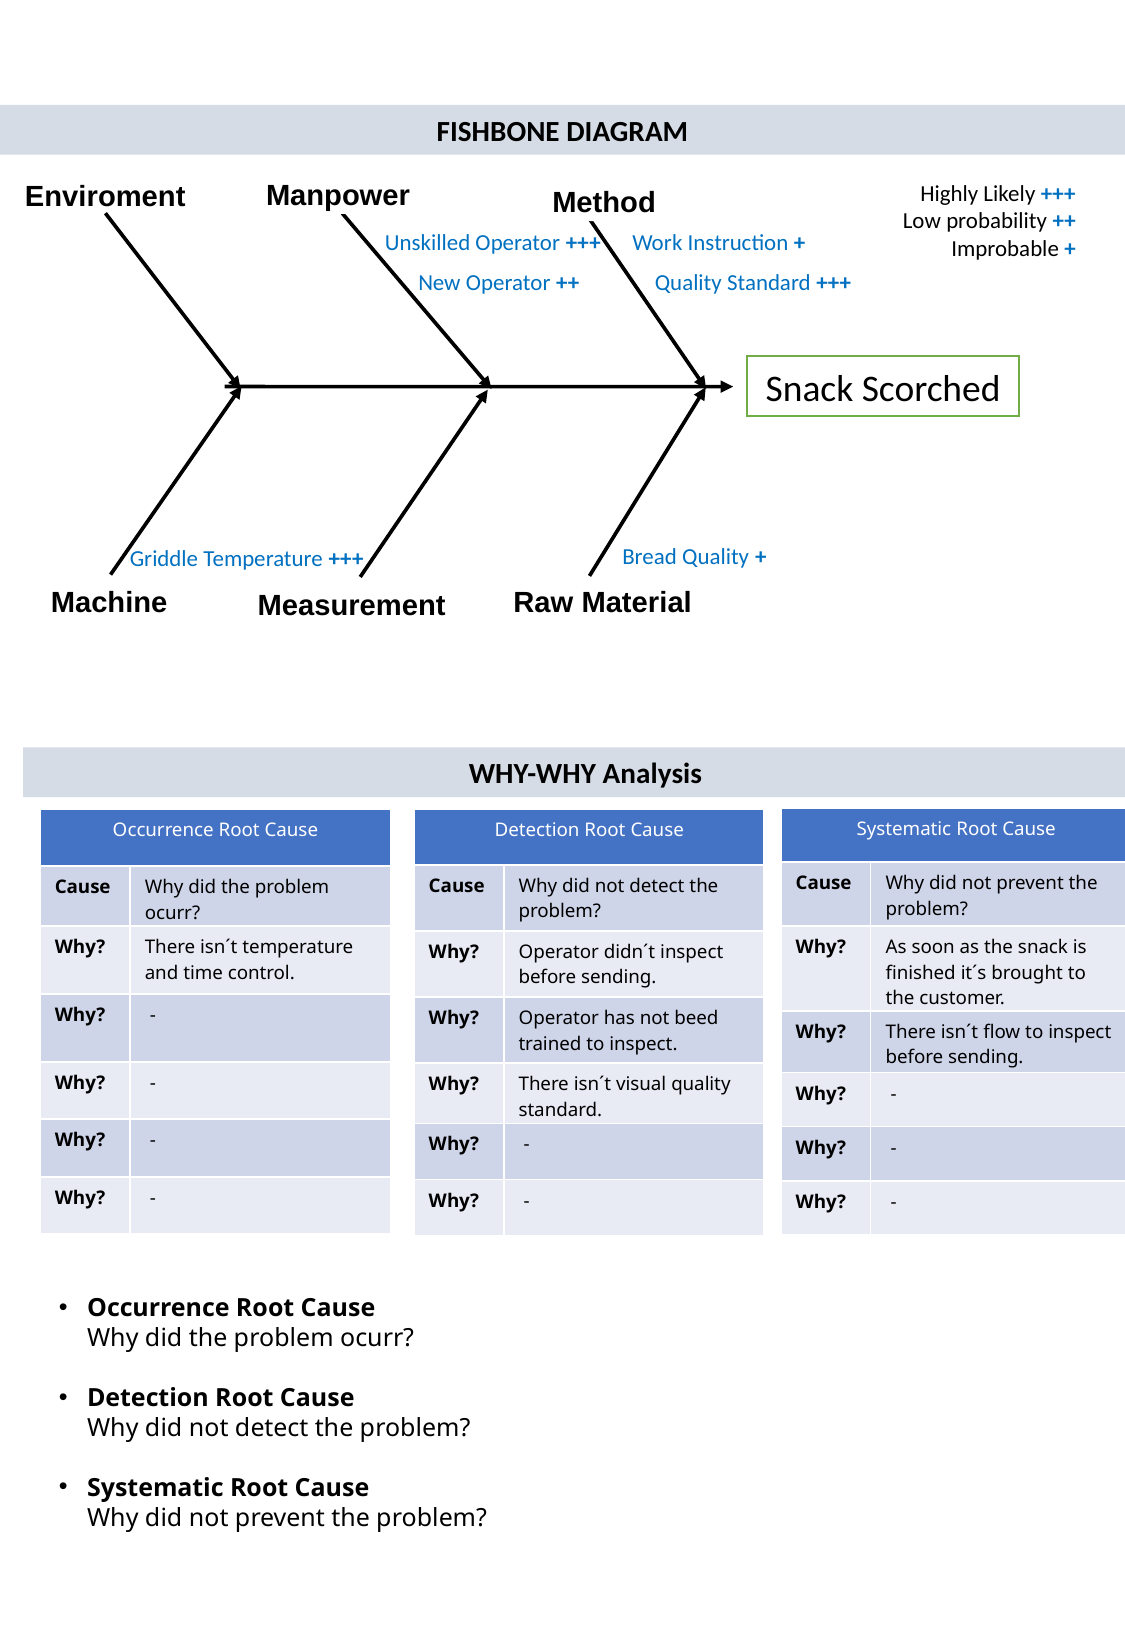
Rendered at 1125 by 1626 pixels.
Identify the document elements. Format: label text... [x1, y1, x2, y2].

table_cell - [505, 1180, 763, 1235]
table_cell Why? [41, 1120, 129, 1176]
table_cell Why? [782, 1182, 870, 1234]
text_box Bread Quality + [734, 534, 812, 577]
table_cell Cause [782, 863, 870, 925]
table_cell Why did not detect the problem? [505, 866, 763, 930]
table_cell - [871, 1182, 1125, 1234]
table_cell Why? [41, 995, 129, 1061]
table_cell - [131, 1178, 390, 1233]
table_cell There isn´t visual quality standard. [505, 1064, 763, 1123]
table_cell Why? [782, 927, 870, 1010]
table_cell Why? [415, 998, 503, 1062]
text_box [43, 163, 734, 614]
table_cell Why? [415, 1180, 503, 1235]
table_cell Why did the problem ocurr? [131, 867, 390, 925]
table_cell Why? [41, 927, 129, 993]
text_box Snack Scorched [746, 355, 1020, 417]
table_header Detection Root Cause [415, 810, 763, 864]
text_box Occurrence Root Cause Why did the problem ocurr? Detection Root Cause Why did not detect the problem? Systematic Root Cause Why did not prevent the problem? [44, 1284, 1125, 1539]
table_cell Why? [782, 1012, 870, 1072]
table_cell Cause [415, 866, 503, 930]
table_header Occurrence Root Cause [41, 810, 390, 865]
table_cell As soon as the snack is finished it´s brought to the customer. [871, 927, 1125, 1010]
table_cell Why did not prevent the problem? [871, 863, 1125, 925]
table_cell - [871, 1073, 1125, 1126]
table_cell Why? [782, 1127, 870, 1180]
text_box Work Instruction + [734, 220, 822, 259]
table_cell There isn´t temperature and time control. [131, 927, 390, 993]
text_box Quality Standard +++ [734, 259, 872, 302]
table_cell Why? [782, 1073, 870, 1126]
table_cell - [131, 1120, 390, 1176]
table_cell - [131, 1063, 390, 1118]
table_cell - [505, 1124, 763, 1179]
text_box WHY-WHY Analysis [23, 747, 1125, 798]
table_cell Operator didn´t inspect before sending. [505, 932, 763, 996]
table_cell Why? [41, 1063, 129, 1118]
table_cell - [871, 1127, 1125, 1180]
table_cell Why? [415, 1124, 503, 1179]
table_cell - [131, 995, 390, 1061]
table_header Systematic Root Cause [782, 809, 1125, 861]
table_cell Operator has not beed trained to inspect. [505, 998, 763, 1062]
table_cell Cause [41, 867, 129, 925]
table_cell Why? [415, 1064, 503, 1123]
text_box Highly Likely +++ Low probability ++ Improbable + [844, 171, 1091, 269]
text_box FISHBONE DIAGRAM [0, 104, 1125, 155]
table_cell Why? [41, 1178, 129, 1233]
table_cell Why? [415, 932, 503, 996]
table_cell There isn´t flow to inspect before sending. [871, 1012, 1125, 1072]
